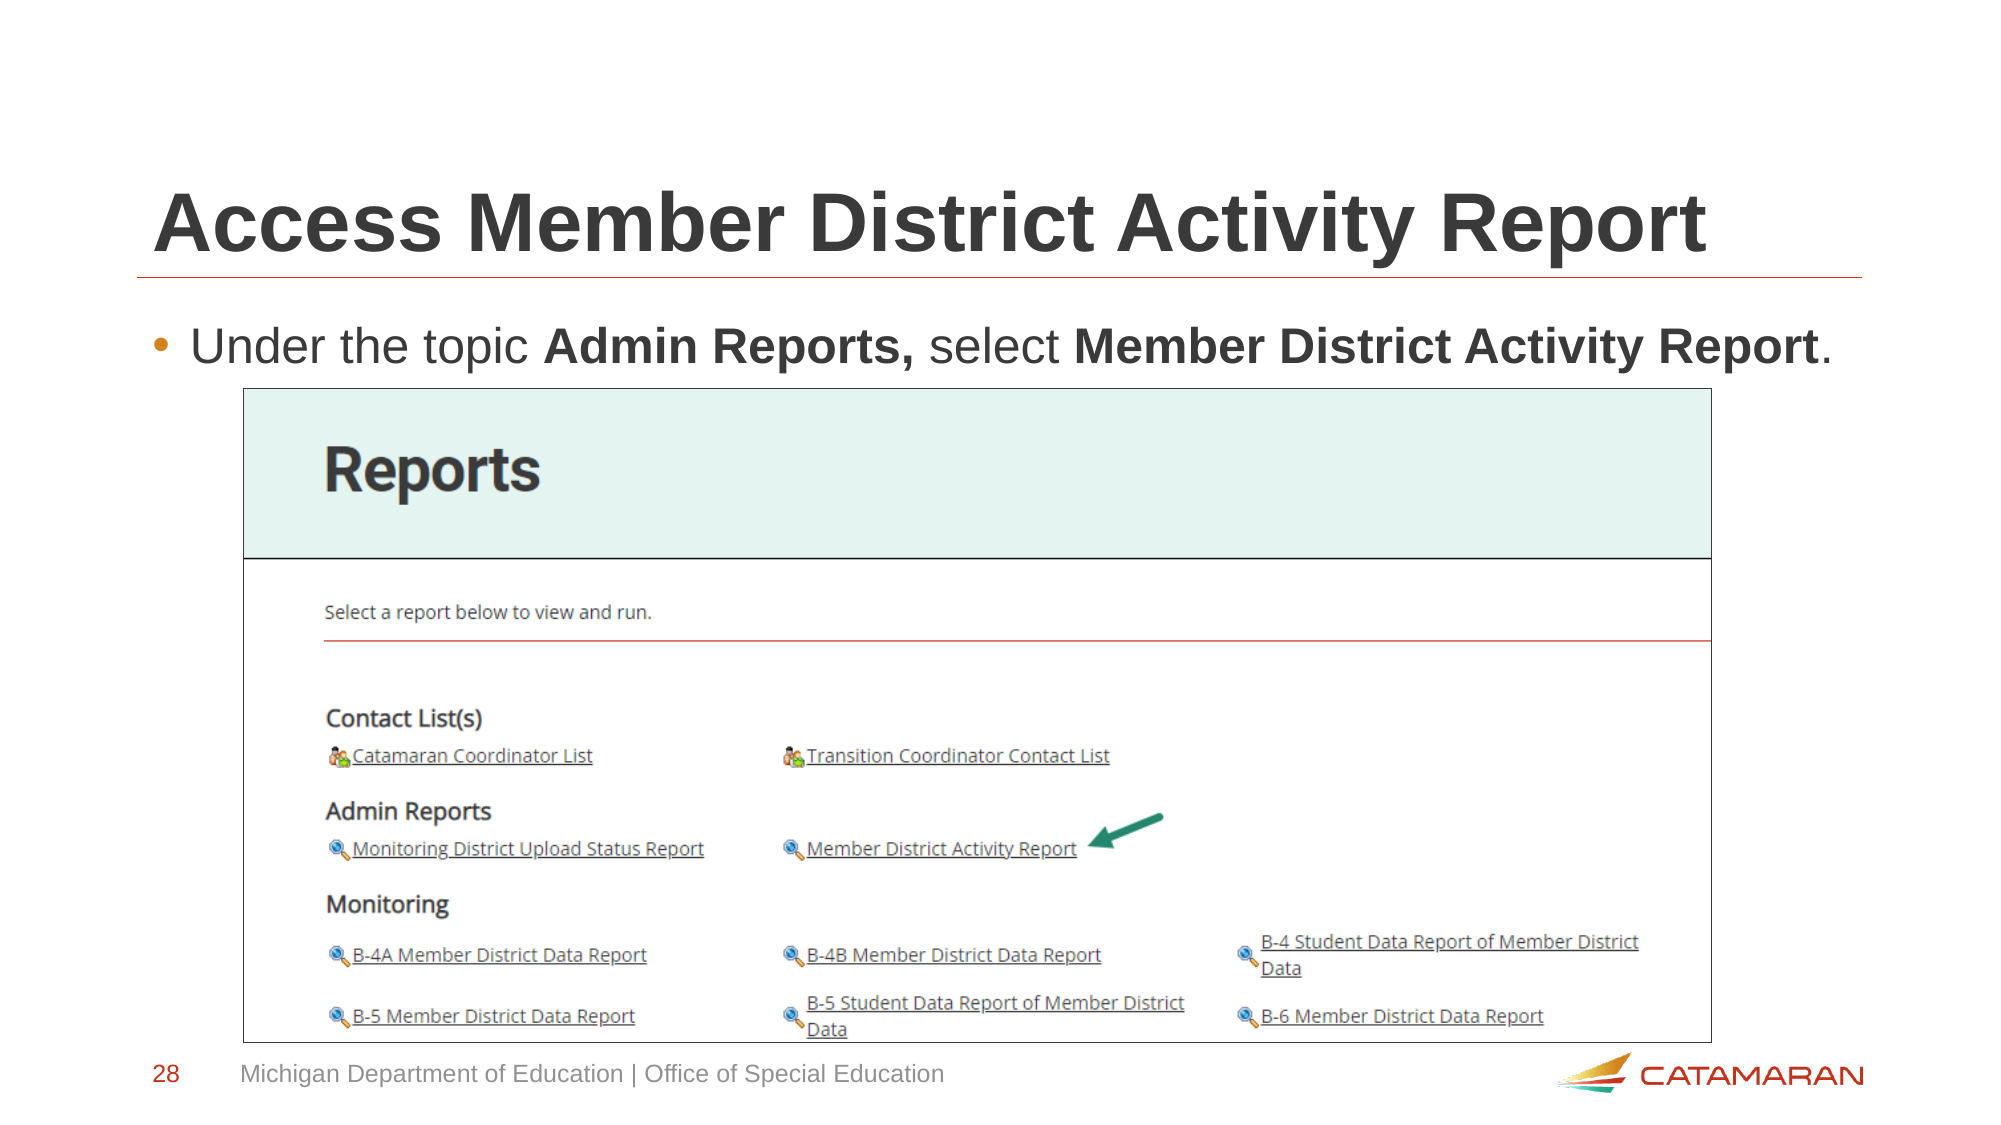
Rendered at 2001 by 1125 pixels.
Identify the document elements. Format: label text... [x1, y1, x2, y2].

title Access Member District Activity Report [137, 59, 1863, 278]
picture [243, 388, 1712, 1043]
slide_number 28 [137, 1042, 205, 1103]
list Under the topic Admin Reports, select Member District Activity Report. [137, 306, 1914, 487]
picture [1557, 1052, 1863, 1093]
footer Michigan Department of Education | Office of Special Education [225, 1042, 1484, 1103]
